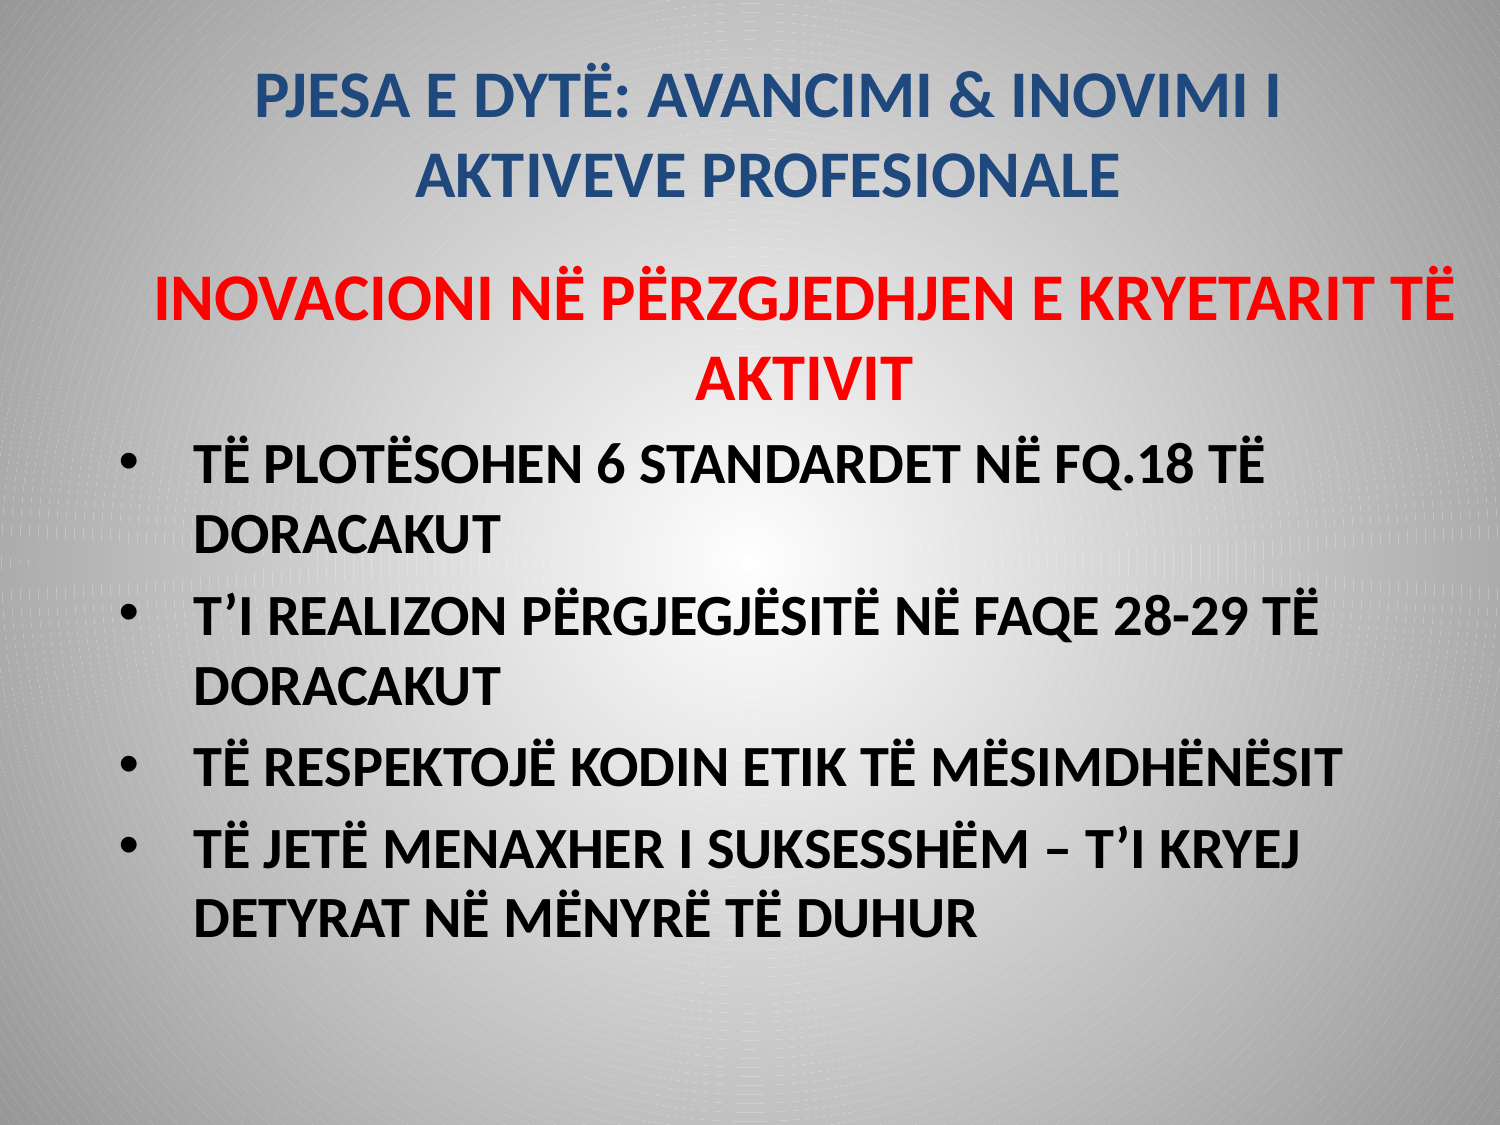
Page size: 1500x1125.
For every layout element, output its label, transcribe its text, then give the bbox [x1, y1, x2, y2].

title PJESA E DYTË: AVANCIMI & INOVIMI I AKTIVEVE PROFESIONALE [112, 12, 1425, 246]
subtitle INOVACIONI NË PËRZGJEDHJEN E KRYETARIT TË AKTIVIT TË PLOTËSOHEN 6 STANDARDET NË FQ.18 TË DORACAKUT T’I REALIZON PËRGJEGJËSITË NË FAQE 28-29 TË DORACAKUT TË RESPEKTOJË KODIN ETIK TË MËSIMDHËNËSIT TË JETË MENAXHER I SUKSESSHËM – T’I KRYEJ DETYRAT NË MËNYRË TË DUHUR [103, 246, 1500, 1104]
